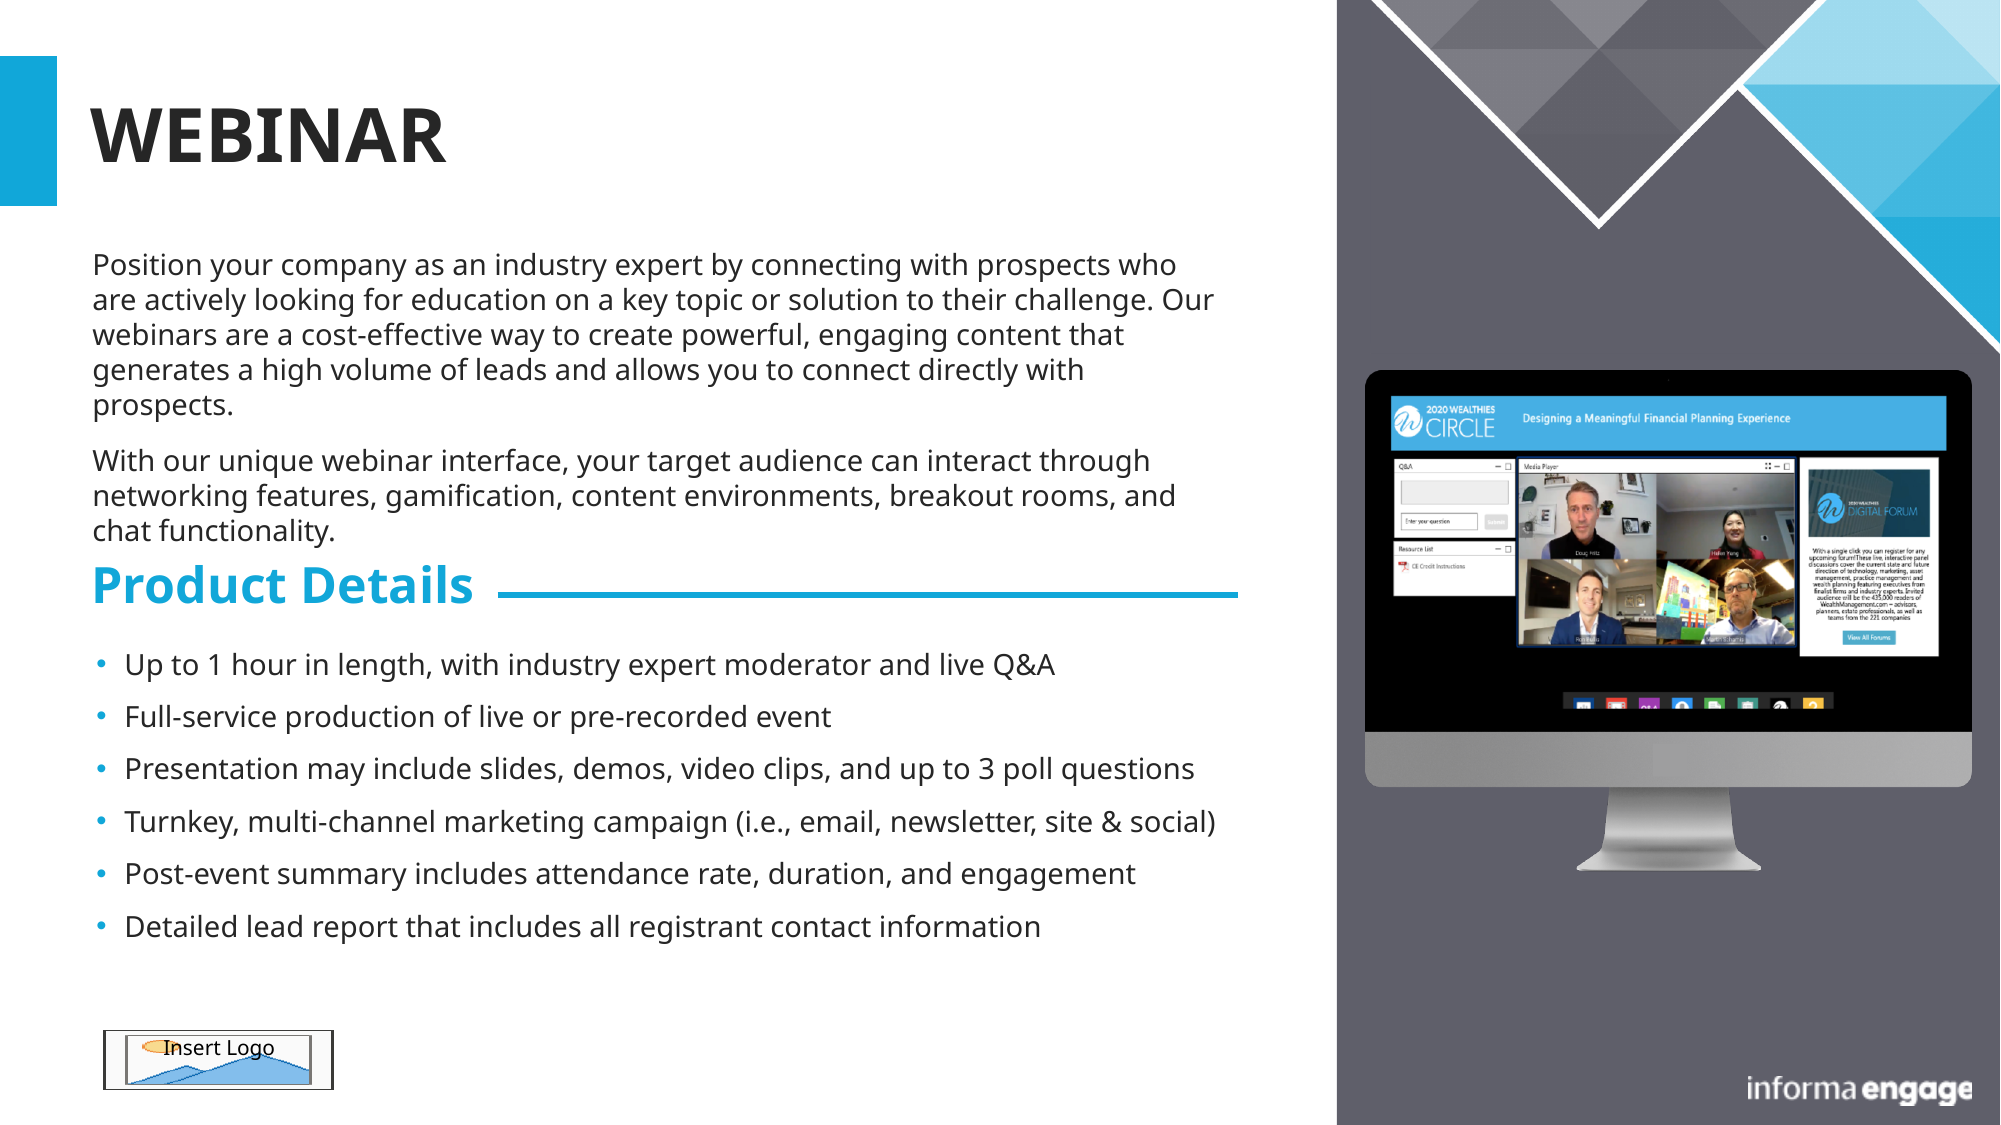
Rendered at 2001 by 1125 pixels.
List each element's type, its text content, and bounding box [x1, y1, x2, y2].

picture [1369, 0, 2000, 354]
picture [1748, 1076, 1972, 1106]
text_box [1365, 370, 1972, 872]
text_box Product Details [76, 545, 1056, 621]
picture [95, 1027, 343, 1092]
text_box [1336, 0, 2000, 1125]
text_box Position your company as an industry expert by connecting with prospects who are actively looking for education on a key topic or solution to their challenge. Our webinars are a cost-effective way to create powerful, engaging content that generates a high volume of leads and allows you to connect directly with prospects. With our unique webinar interface, your target audience can interact through networking features, gamification, content environments, breakout rooms, and chat functionality. [77, 239, 1239, 503]
text_box Up to 1 hour in length, with industry expert moderator and live Q&A Full-service production of live or pre-recorded event Presentation may include slides, demos, video clips, and up to 3 poll questions Turnkey, multi-channel marketing campaign (i.e., email, newsletter, site & social) Post-event summary includes attendance rate, duration, and engagement Detailed lead report that includes all registrant contact information [81, 620, 1238, 951]
text_box WEBINAR [76, 97, 1216, 165]
